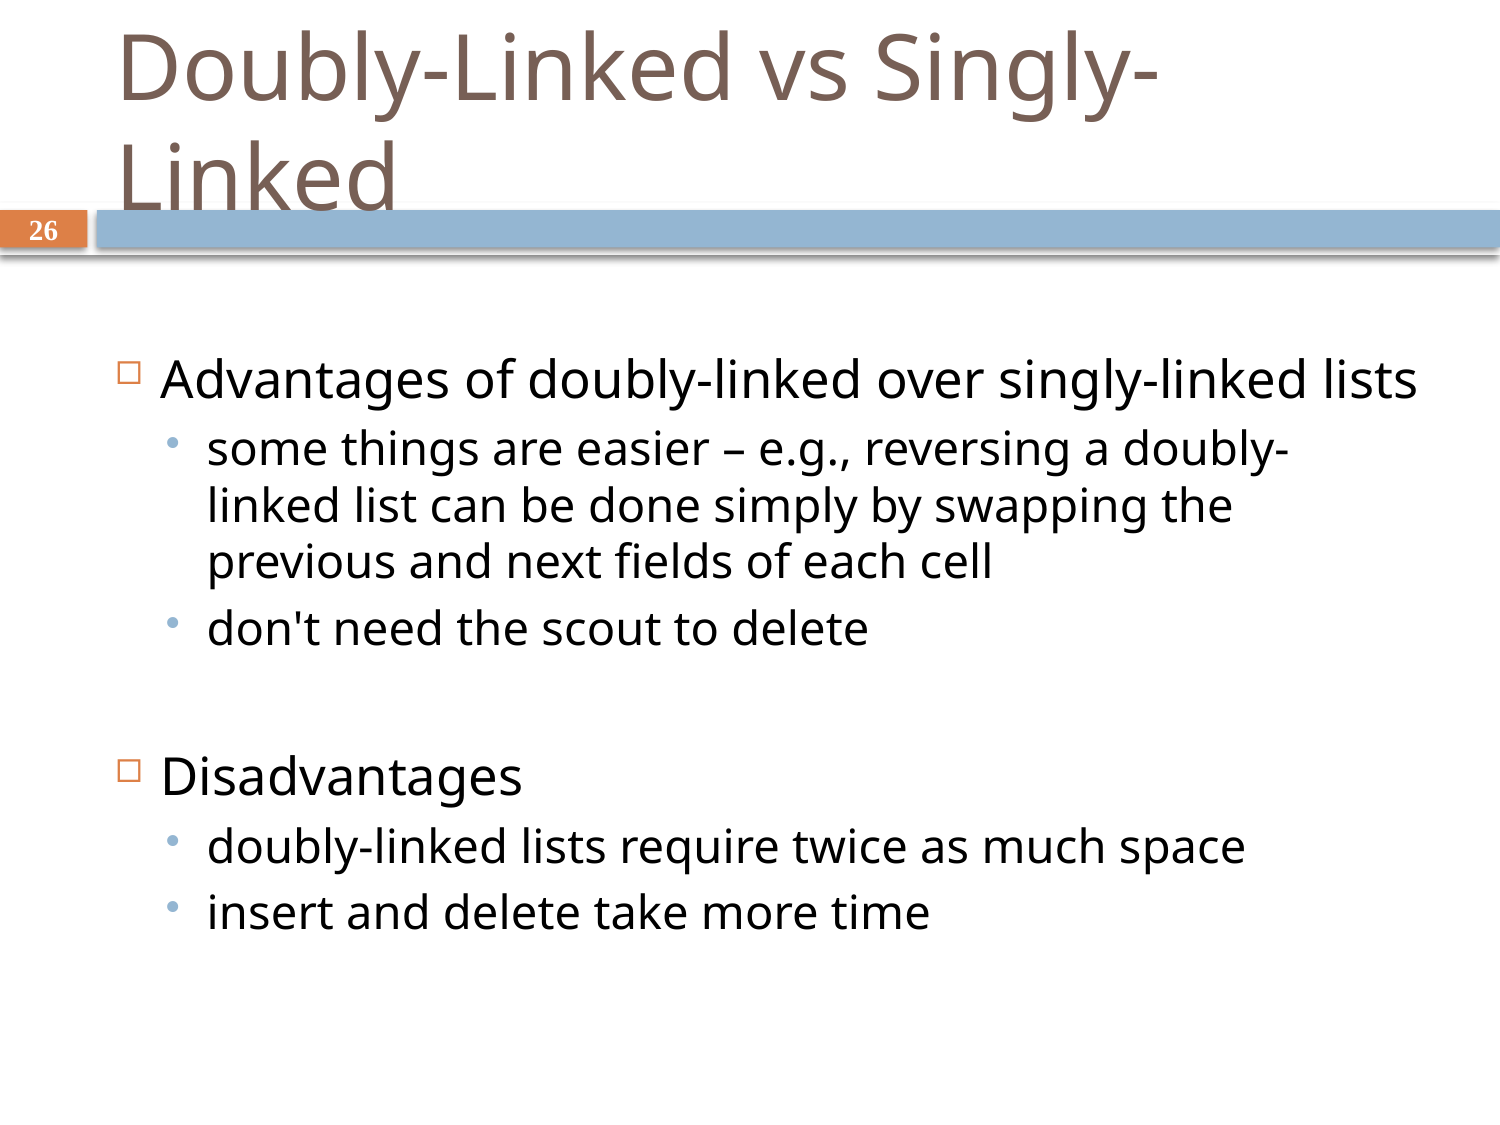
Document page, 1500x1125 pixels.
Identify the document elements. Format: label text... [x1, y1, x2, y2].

slide_number 26 [0, 208, 88, 249]
list Advantages of doubly-linked over singly-linked lists some things are easier – e.g., reversing a doubly-linked list can be done simply by swapping the previous and next fields of each cell don't need the scout to delete Disadvantages doubly-linked lists require twice as much space insert and delete take more time [100, 262, 1438, 1000]
title Doubly-Linked vs Singly-Linked [100, 37, 1438, 200]
